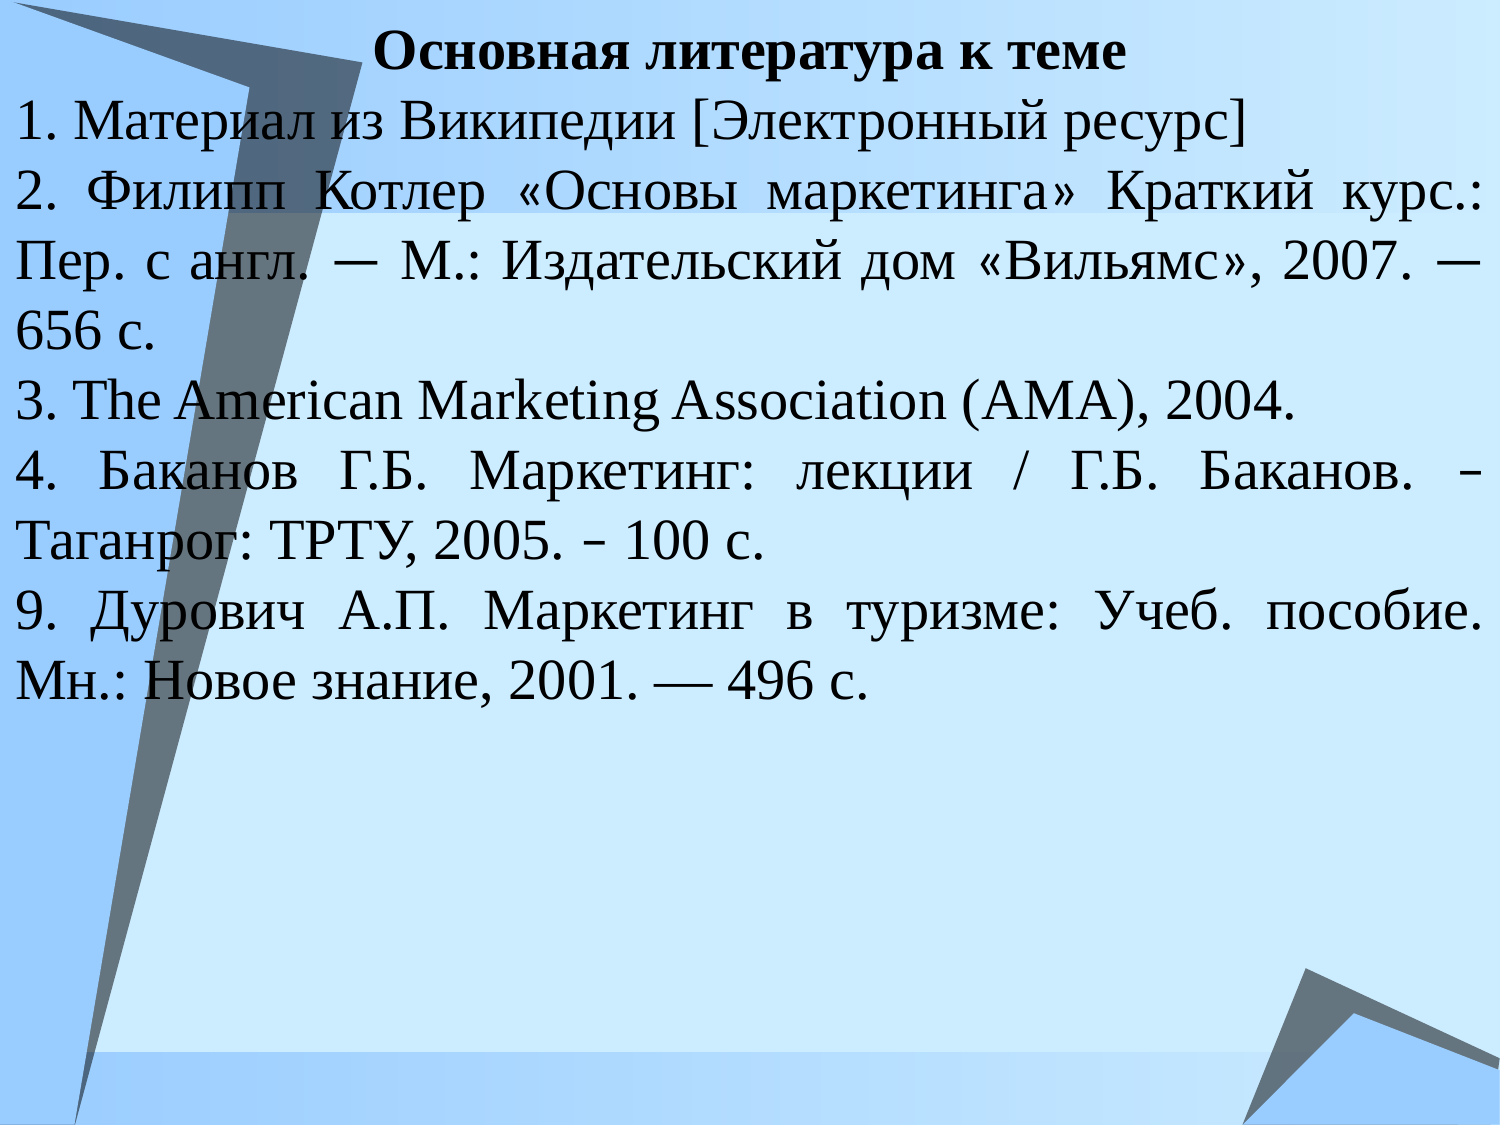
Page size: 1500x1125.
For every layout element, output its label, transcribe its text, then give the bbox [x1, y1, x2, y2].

text_box Основная литература к теме 1. Материал из Википедии [Электронный ресурс] 2. Филипп Котлер «Основы маркетинга» Краткий курс.: Пер. с англ. — М.: Издательский дом «Вильямс», 2007. — 656 с. 3. The American Marketing Association (AMA), 2004. 4. Баканов Г.Б. Маркетинг: лекции / Г.Б. Баканов. – Таганрог: ТРТУ, 2005. – 100 с. 9. Дурович А.П. Маркетинг в туризме: Учеб. пособие. Мн.: Новое знание, 2001. — 496 с. [0, 3, 1500, 719]
